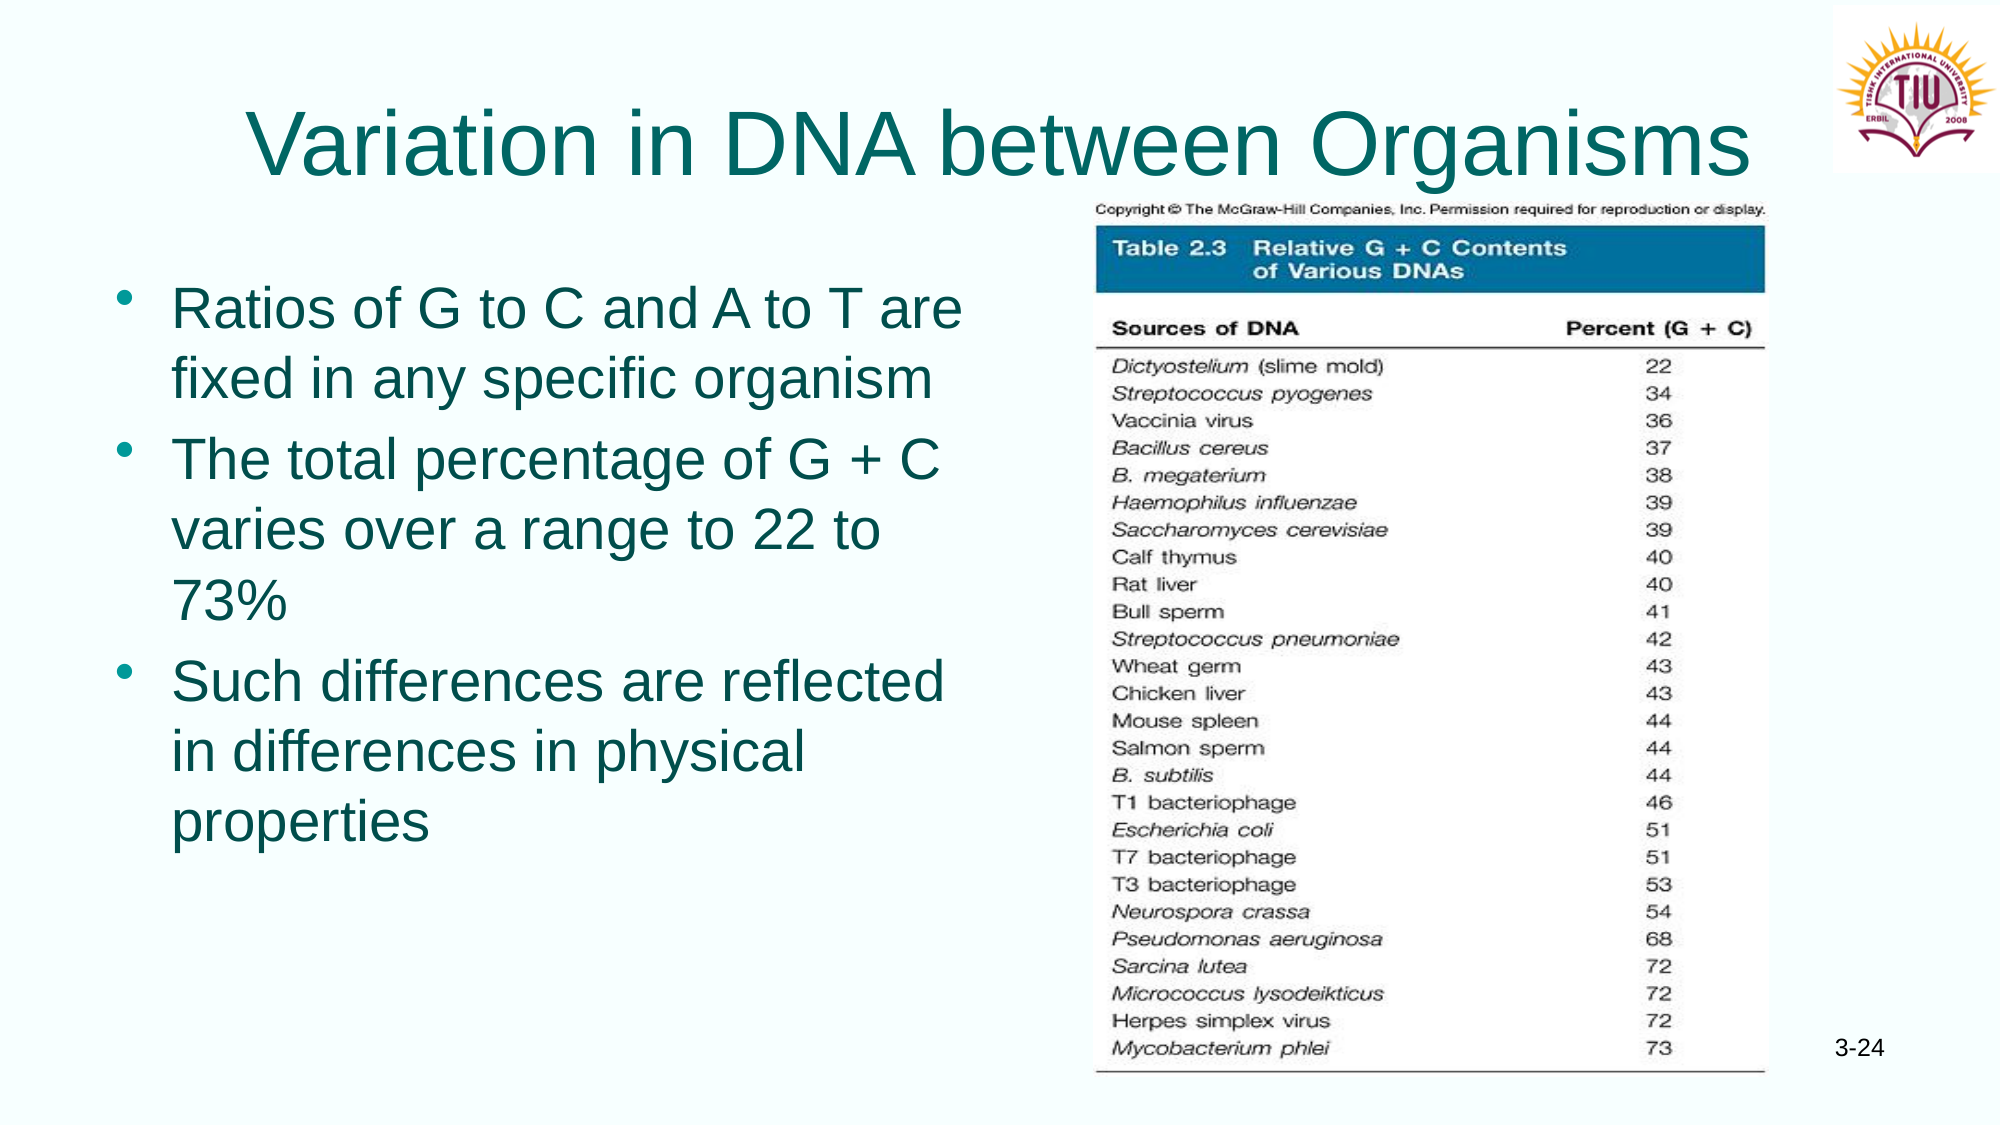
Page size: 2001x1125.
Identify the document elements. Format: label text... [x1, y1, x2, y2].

list Ratios of G to C and A to T are fixed in any specific organism The total percentage of G + C varies over a range to 22 to 73% Such differences are reflected in differences in physical properties [99, 262, 984, 1063]
picture [1092, 201, 1769, 1078]
title Variation in DNA between Organisms [99, 45, 1900, 233]
slide_number 3-24 [1433, 1024, 1900, 1103]
picture [1832, 5, 2000, 173]
